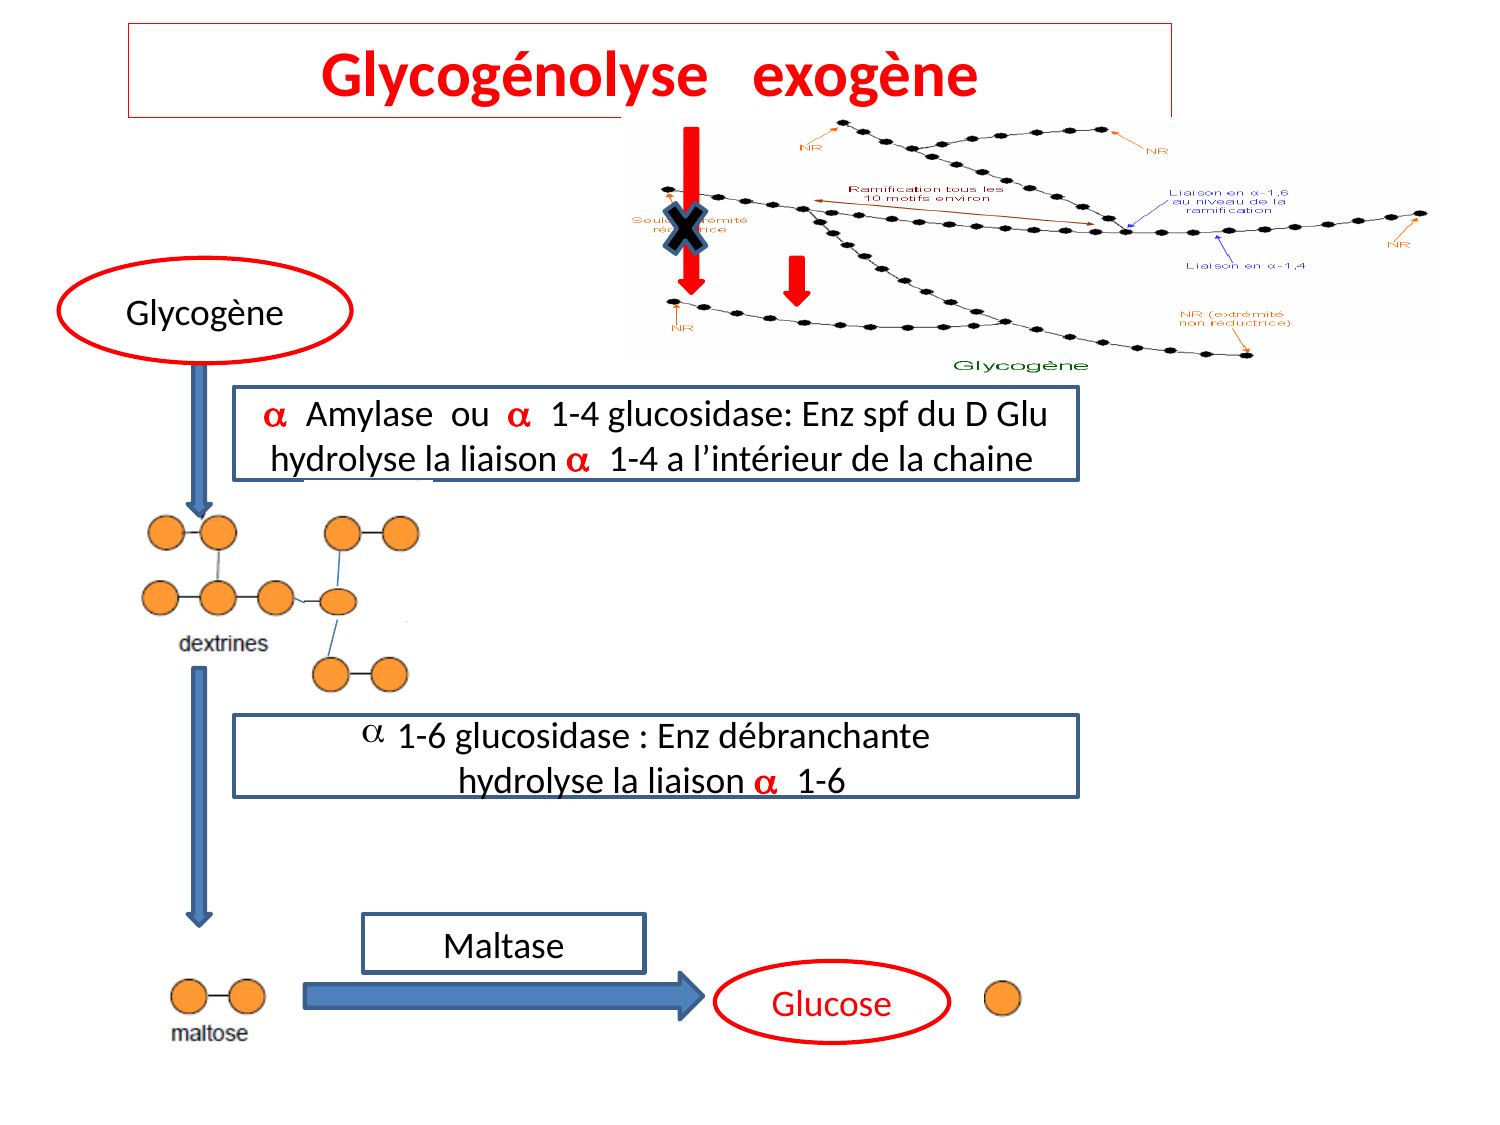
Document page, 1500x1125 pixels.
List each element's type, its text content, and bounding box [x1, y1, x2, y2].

picture [984, 960, 1035, 1035]
text_box 1-6 glucosidase : Enz débranchante hydrolyse la liaison a 1-6 [232, 713, 1080, 799]
text_box [302, 970, 706, 1022]
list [140, 480, 312, 664]
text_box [314, 632, 352, 643]
text_box Glucose [712, 958, 952, 1046]
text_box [320, 566, 357, 570]
picture [292, 585, 422, 700]
text_box Maltase [361, 912, 647, 975]
picture [152, 960, 284, 1054]
text_box a Amylase ou a 1-4 glucosidase: Enz spf du D Glu hydrolyse la liaison a 1-4 a l’intérieur de la chaine [232, 385, 1080, 482]
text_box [292, 597, 305, 603]
picture [620, 116, 1442, 376]
text_box [191, 366, 208, 478]
text_box Glycogène [56, 255, 354, 366]
picture [304, 480, 433, 559]
title Glycogénolyse exogène [128, 23, 1172, 118]
text_box [185, 671, 213, 928]
